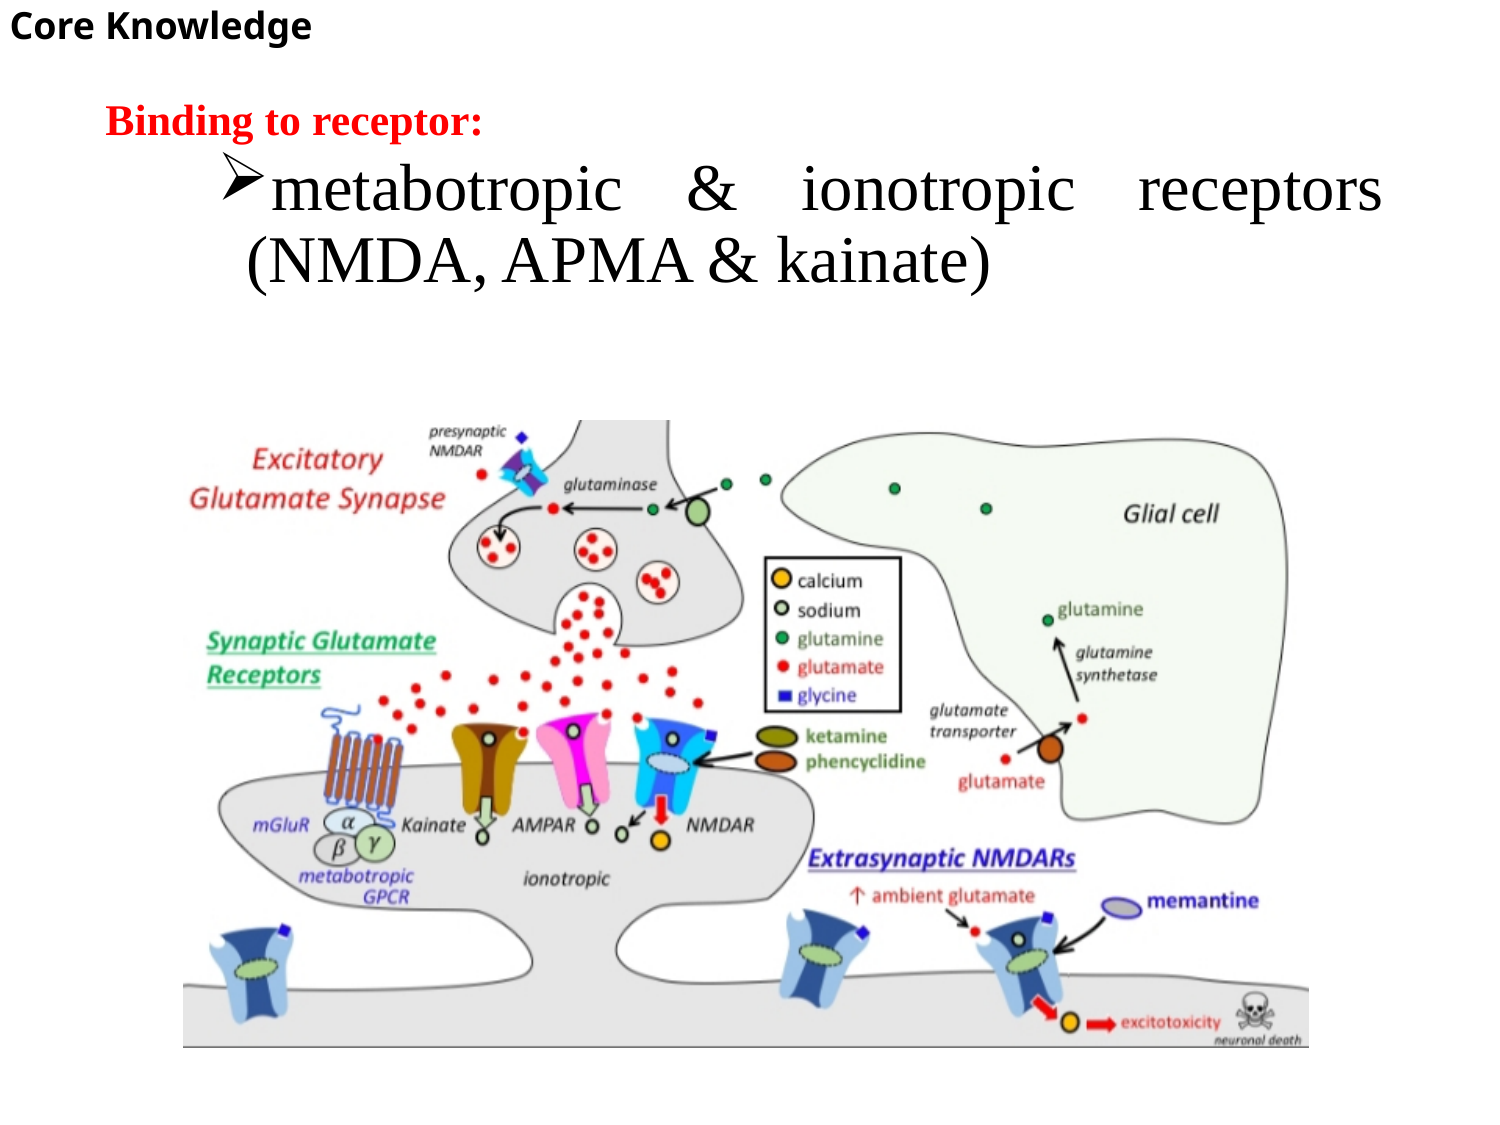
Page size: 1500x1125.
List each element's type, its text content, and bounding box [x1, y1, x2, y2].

title [70, 0, 1421, 94]
list Binding to receptor: metabotropic & ionotropic receptors (NMDA, APMA & kainate) [90, 94, 1401, 831]
picture [182, 420, 1309, 1048]
text_box Core Knowledge [0, 0, 328, 56]
